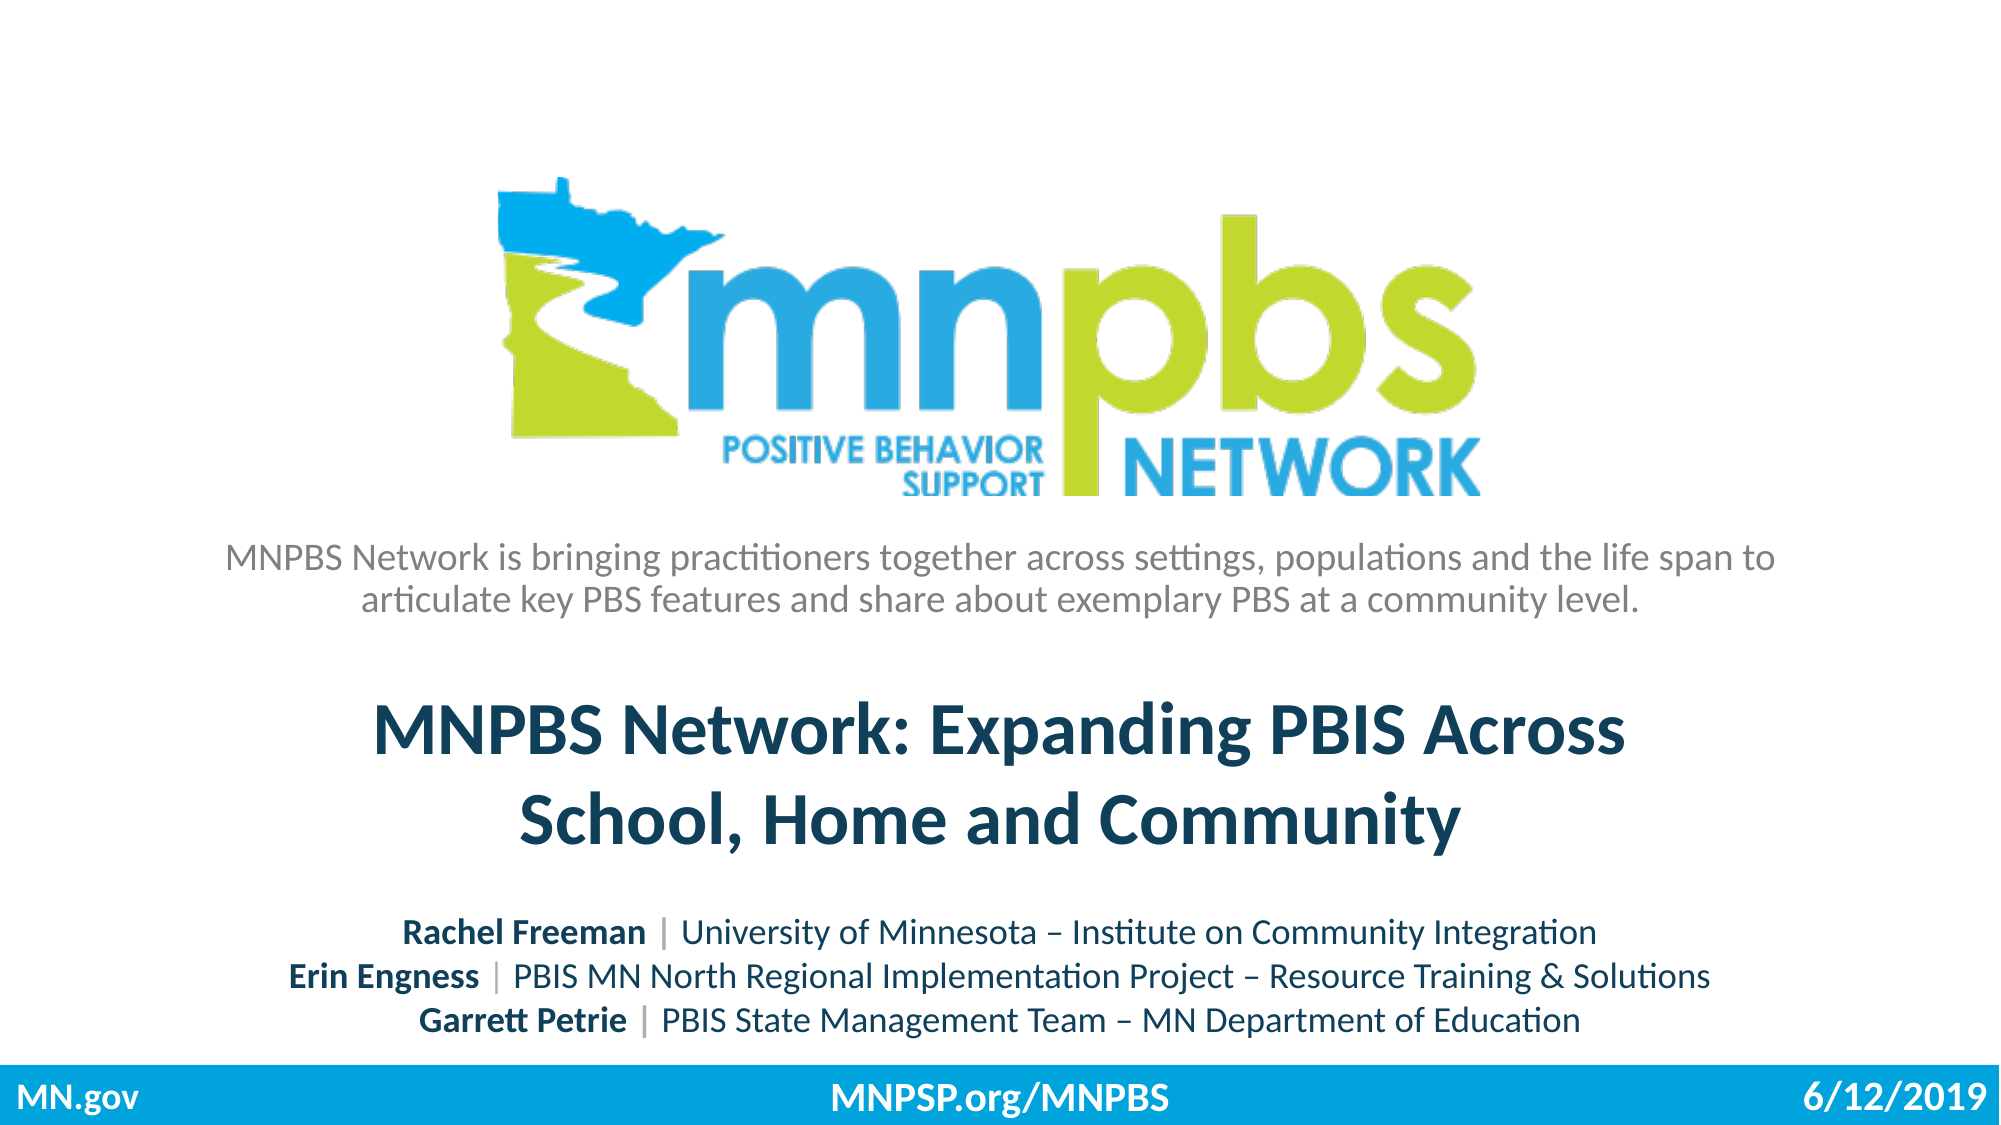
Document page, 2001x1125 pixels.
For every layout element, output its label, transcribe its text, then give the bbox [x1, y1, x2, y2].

footer MNPSP.org/MNPBS [0, 1065, 2000, 1125]
title MNPBS Network: Expanding PBIS Across School, Home and Community [0, 653, 2000, 886]
list Rachel Freeman | University of Minnesota – Institute on Community Integration Erin Engness | PBIS MN North Regional Implementation Project – Resource Training & Solutions Garrett Petrie | PBIS State Management Team – MN Department of Education [1, 900, 2000, 1049]
text_box 6/12/2019 [1560, 1063, 2000, 1124]
text_box MNPBS Network is bringing practitioners together across settings, populations and the life span to articulate key PBS features and share about exemplary PBS at a community level. [138, 528, 1864, 629]
